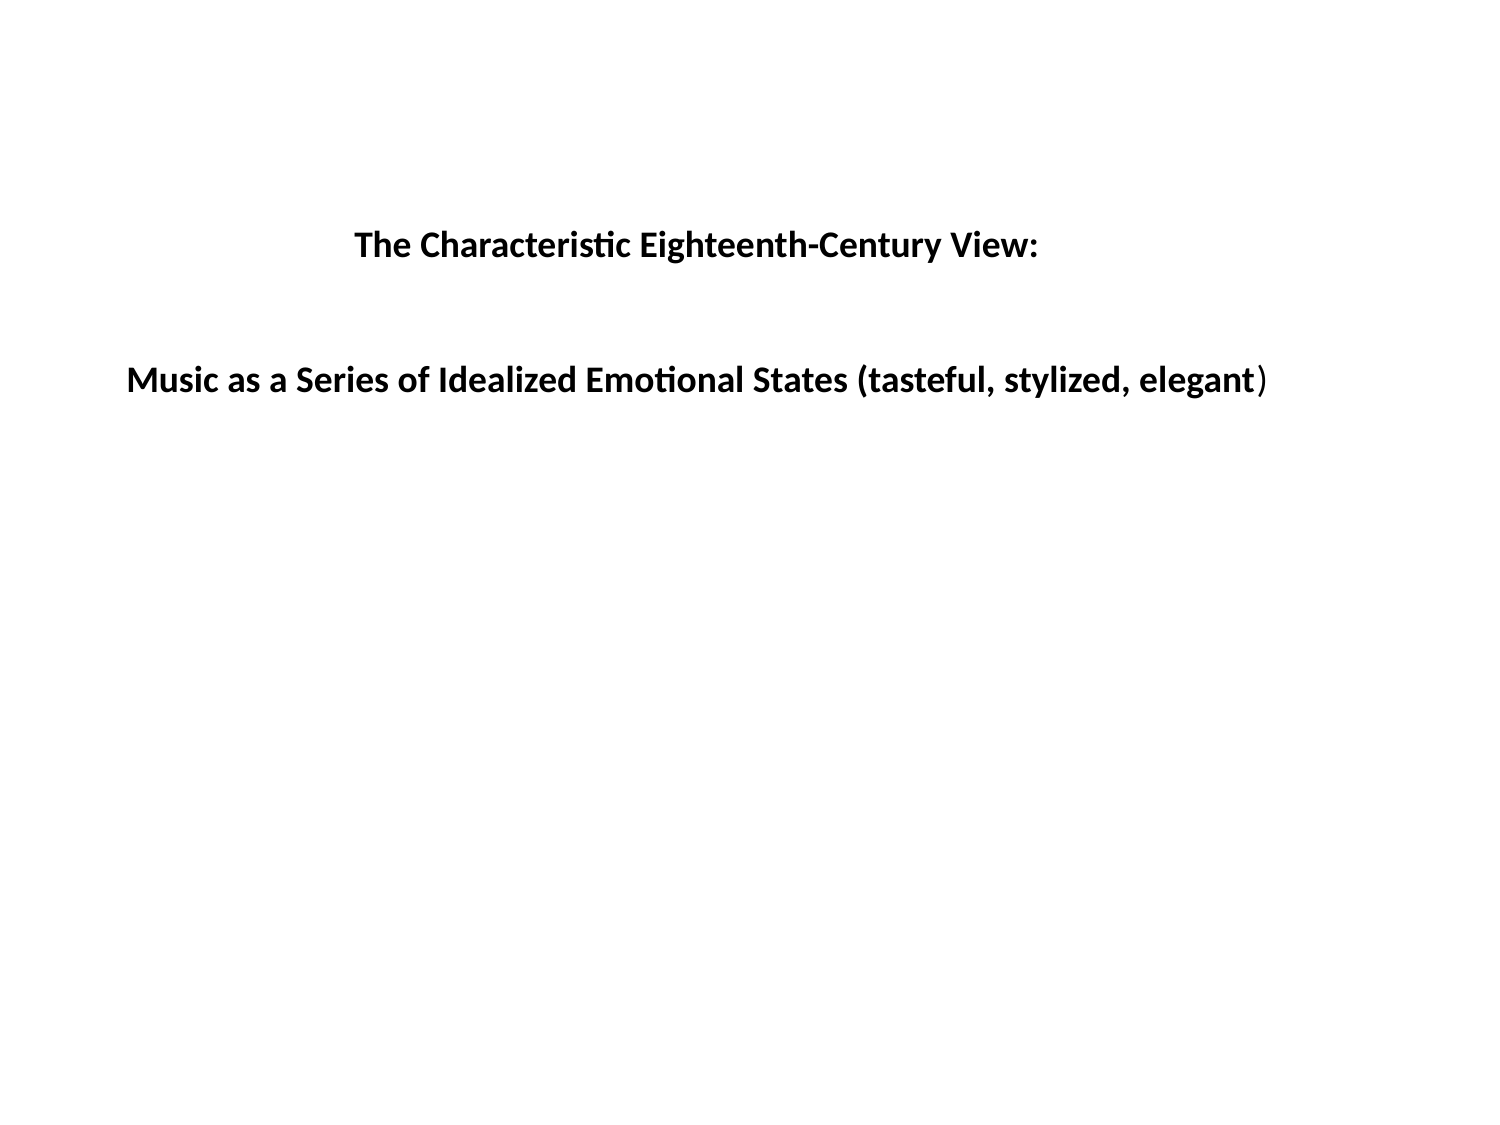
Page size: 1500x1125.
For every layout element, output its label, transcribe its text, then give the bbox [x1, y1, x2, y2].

text_box The Characteristic Eighteenth-Century View: Music as a Series of Idealized Emotional States (tasteful, stylized, elegant) [28, 212, 1366, 408]
